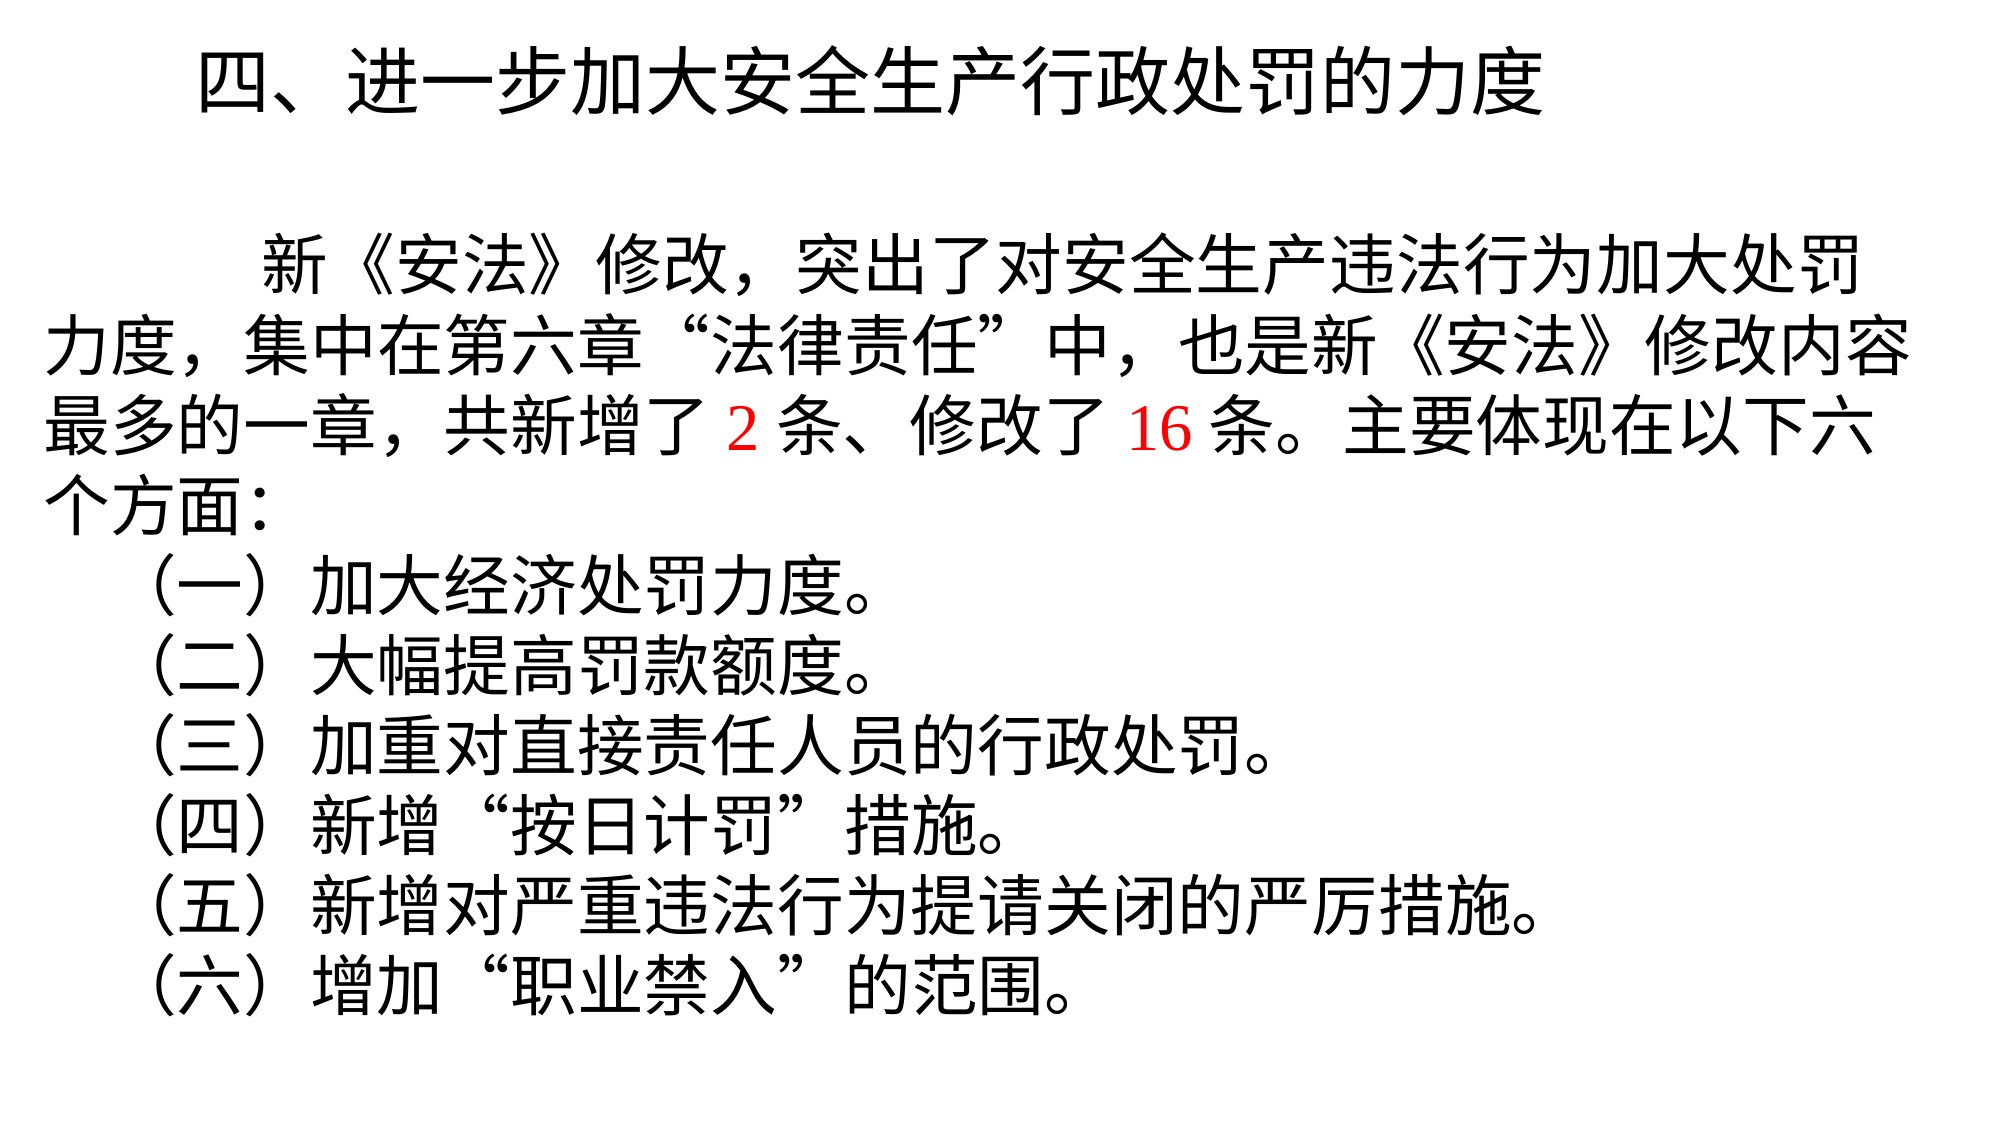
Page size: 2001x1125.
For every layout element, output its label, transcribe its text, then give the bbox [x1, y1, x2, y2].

text_box 四、进一步加大安全生产行政处罚的力度 新《安法》修改，突出了对安全生产违法行为加大处罚力度，集中在第六章“法律责任”中，也是新《安法》修改内容最多的一章，共新增了2条、修改了16条。主要体现在以下六个方面： （一）加大经济处罚力度。 （二）大幅提高罚款额度。 （三）加重对直接责任人员的行政处罚。 （四）新增“按日计罚”措施。 （五）新增对严重违法行为提请关闭的严厉措施。 （六）增加“职业禁入”的范围。 [28, 26, 1942, 1112]
